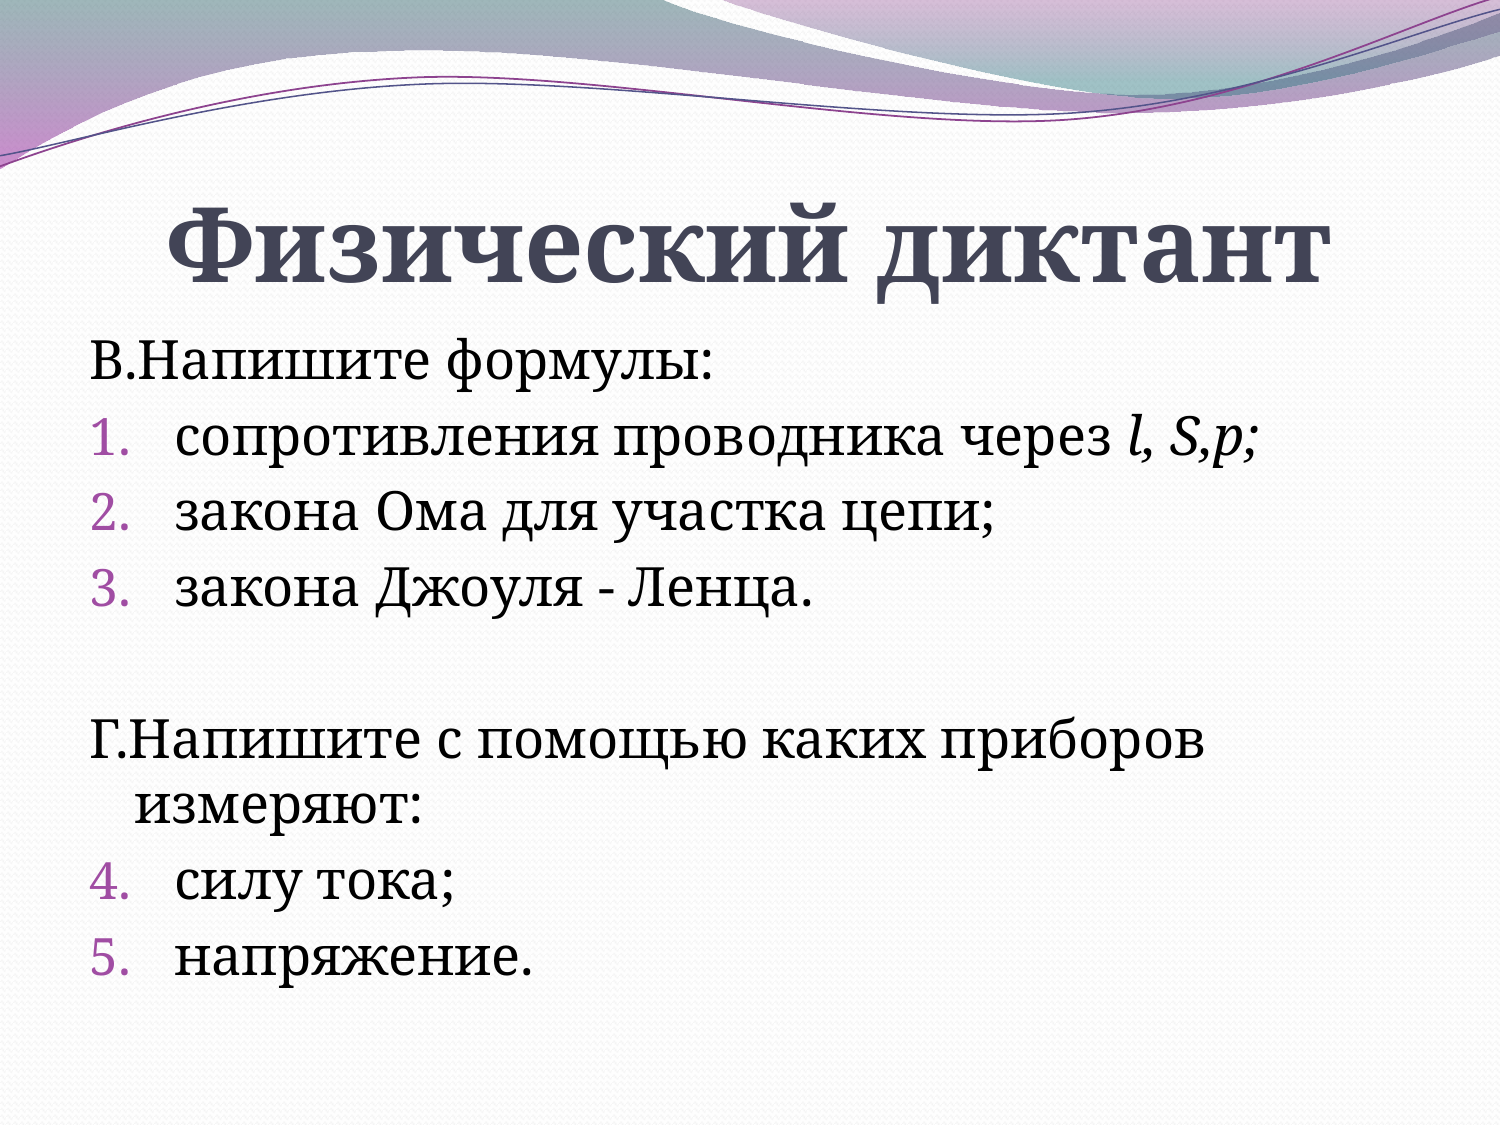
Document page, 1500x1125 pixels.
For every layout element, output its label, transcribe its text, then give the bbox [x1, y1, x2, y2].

title Физический диктант [75, 115, 1425, 303]
list В.Напишите формулы: сопротивления проводника через l, S,p; закона Ома для участка цепи; закона Джоуля - Ленца. Г.Напишите с помощью каких приборов измеряют: силу тока; напряжение. [75, 317, 1425, 1038]
